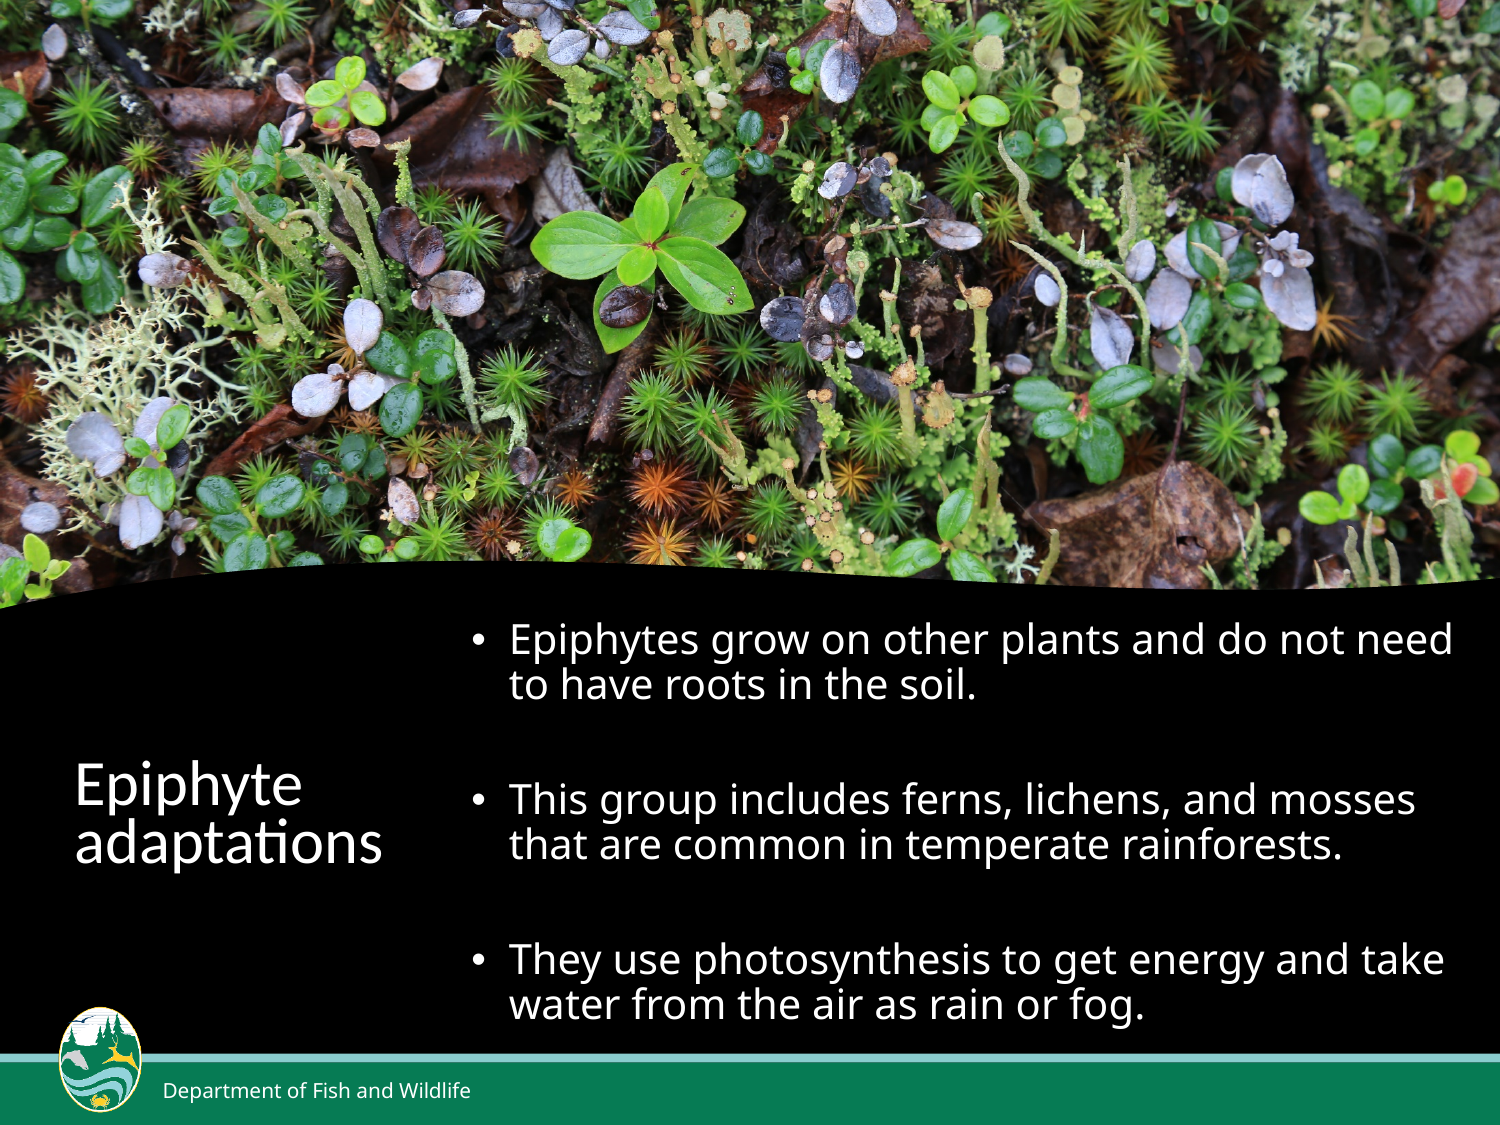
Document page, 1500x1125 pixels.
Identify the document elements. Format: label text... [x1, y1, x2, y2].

text_box Epiphytes grow on other plants and do not need to have roots in the soil. This group includes ferns, lichens, and mosses that are common in temperate rainforests. They use photosynthesis to get energy and take water from the air as rain or fog. [437, 622, 1500, 1025]
picture [56, 1004, 144, 1114]
text_box Epiphyte adaptations [59, 617, 464, 1018]
picture [0, 0, 1500, 609]
